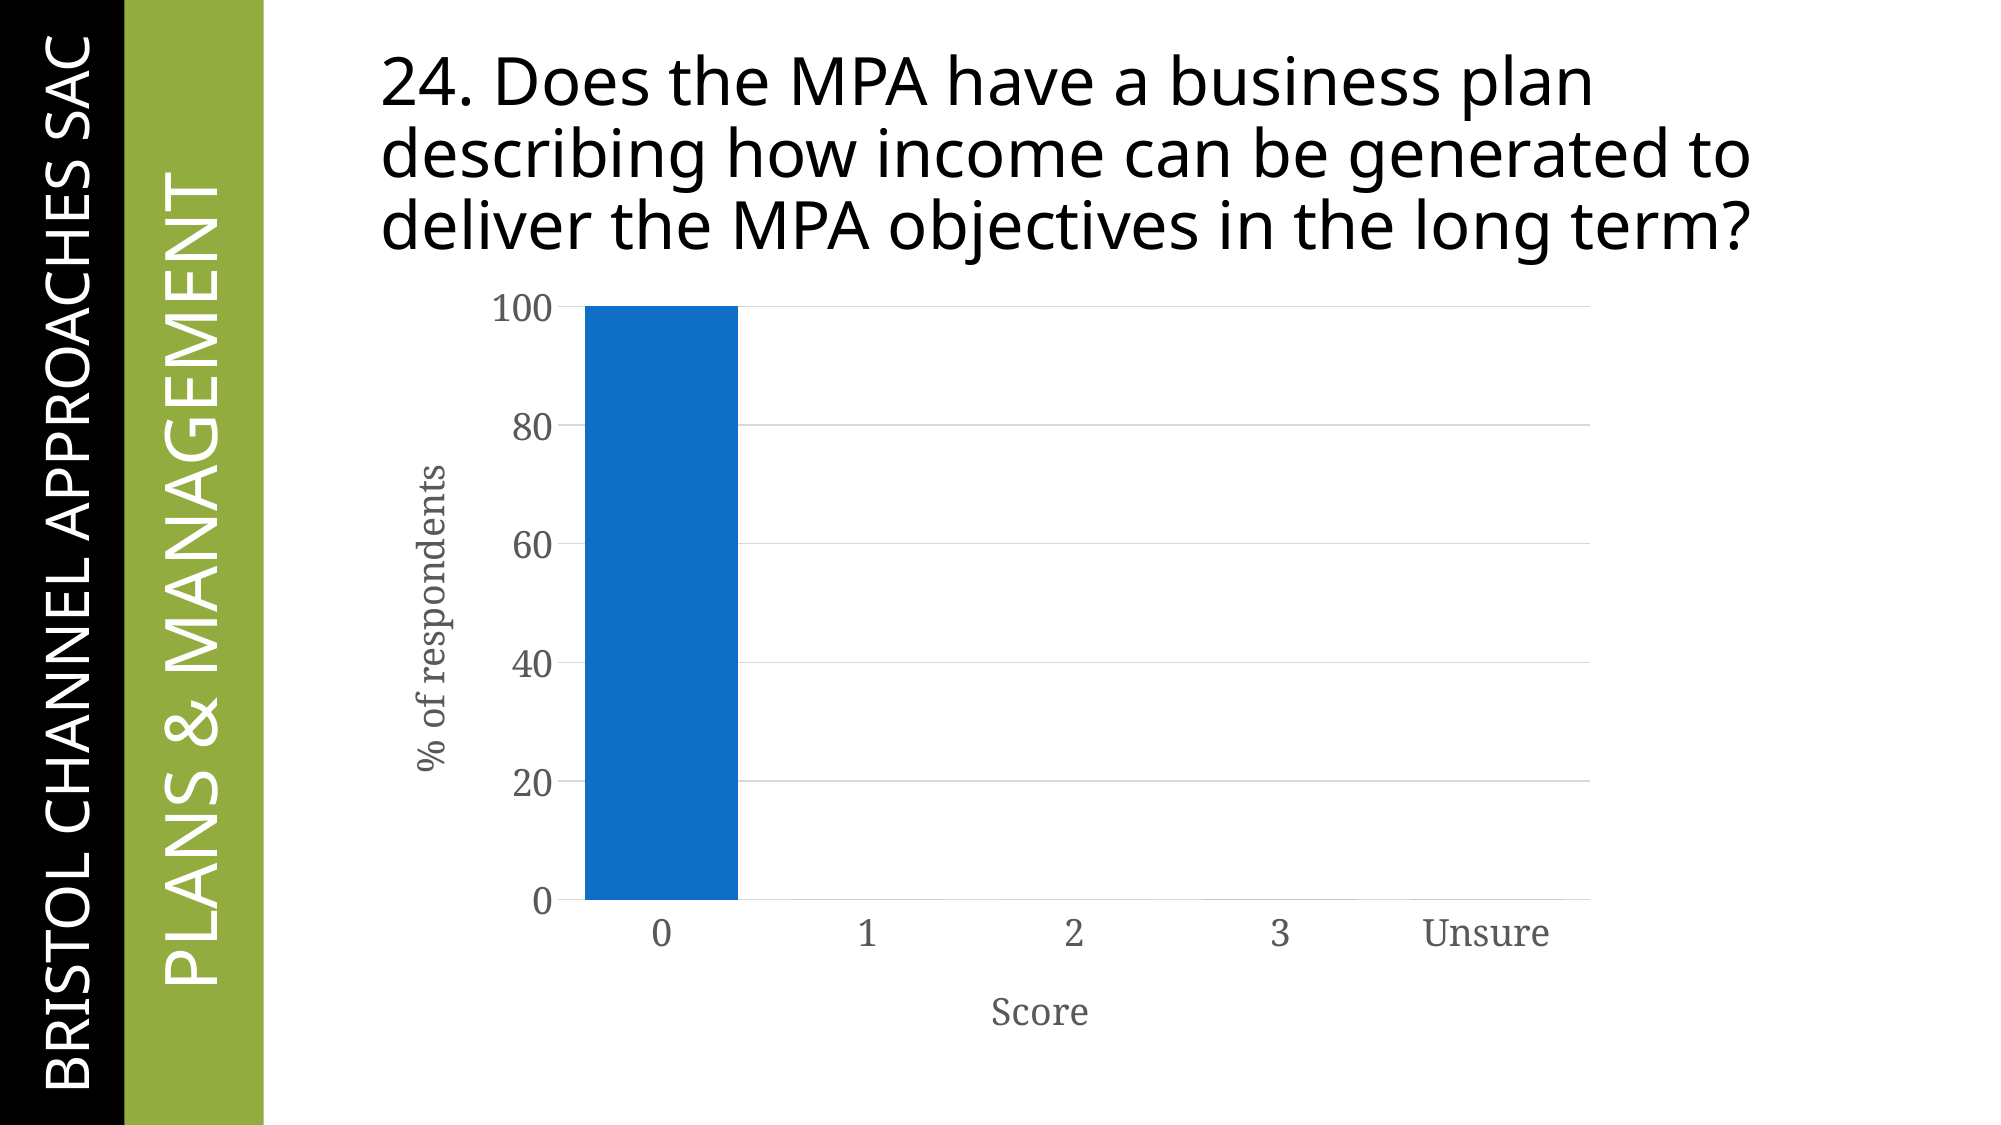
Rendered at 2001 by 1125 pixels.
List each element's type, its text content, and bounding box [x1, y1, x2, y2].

chart [365, 264, 1615, 1073]
text_box PLANS & MANAGEMENT [124, 0, 264, 1125]
text_box BRISTOL CHANNEL APPROACHES SAC [0, 0, 124, 1125]
title 24. Does the MPA have a business plan describing how income can be generated to deliver the MPA objectives in the long term? [365, 47, 1823, 265]
